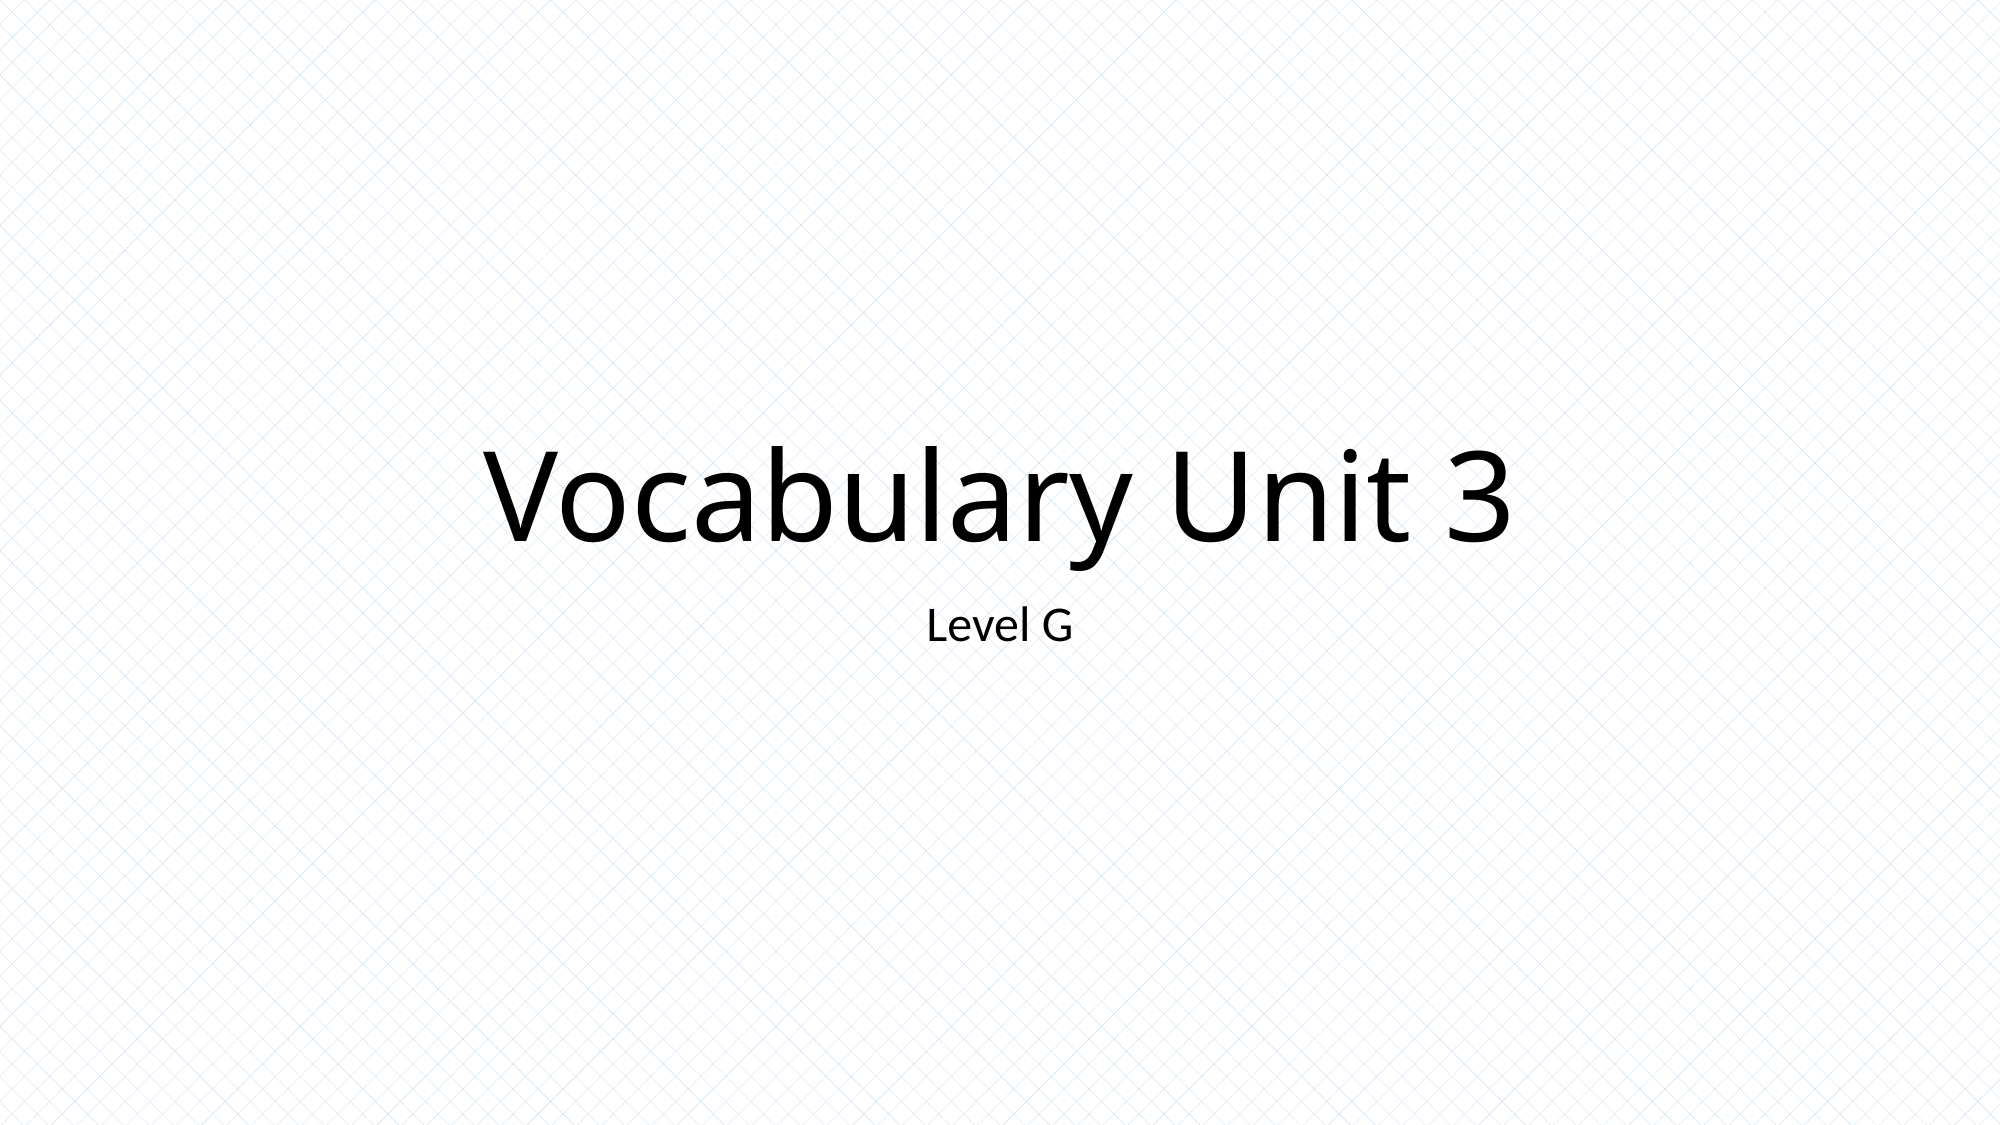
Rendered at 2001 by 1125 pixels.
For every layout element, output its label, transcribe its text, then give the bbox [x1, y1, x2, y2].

title Vocabulary Unit 3 [249, 184, 1750, 576]
subtitle Level G [249, 590, 1750, 863]
